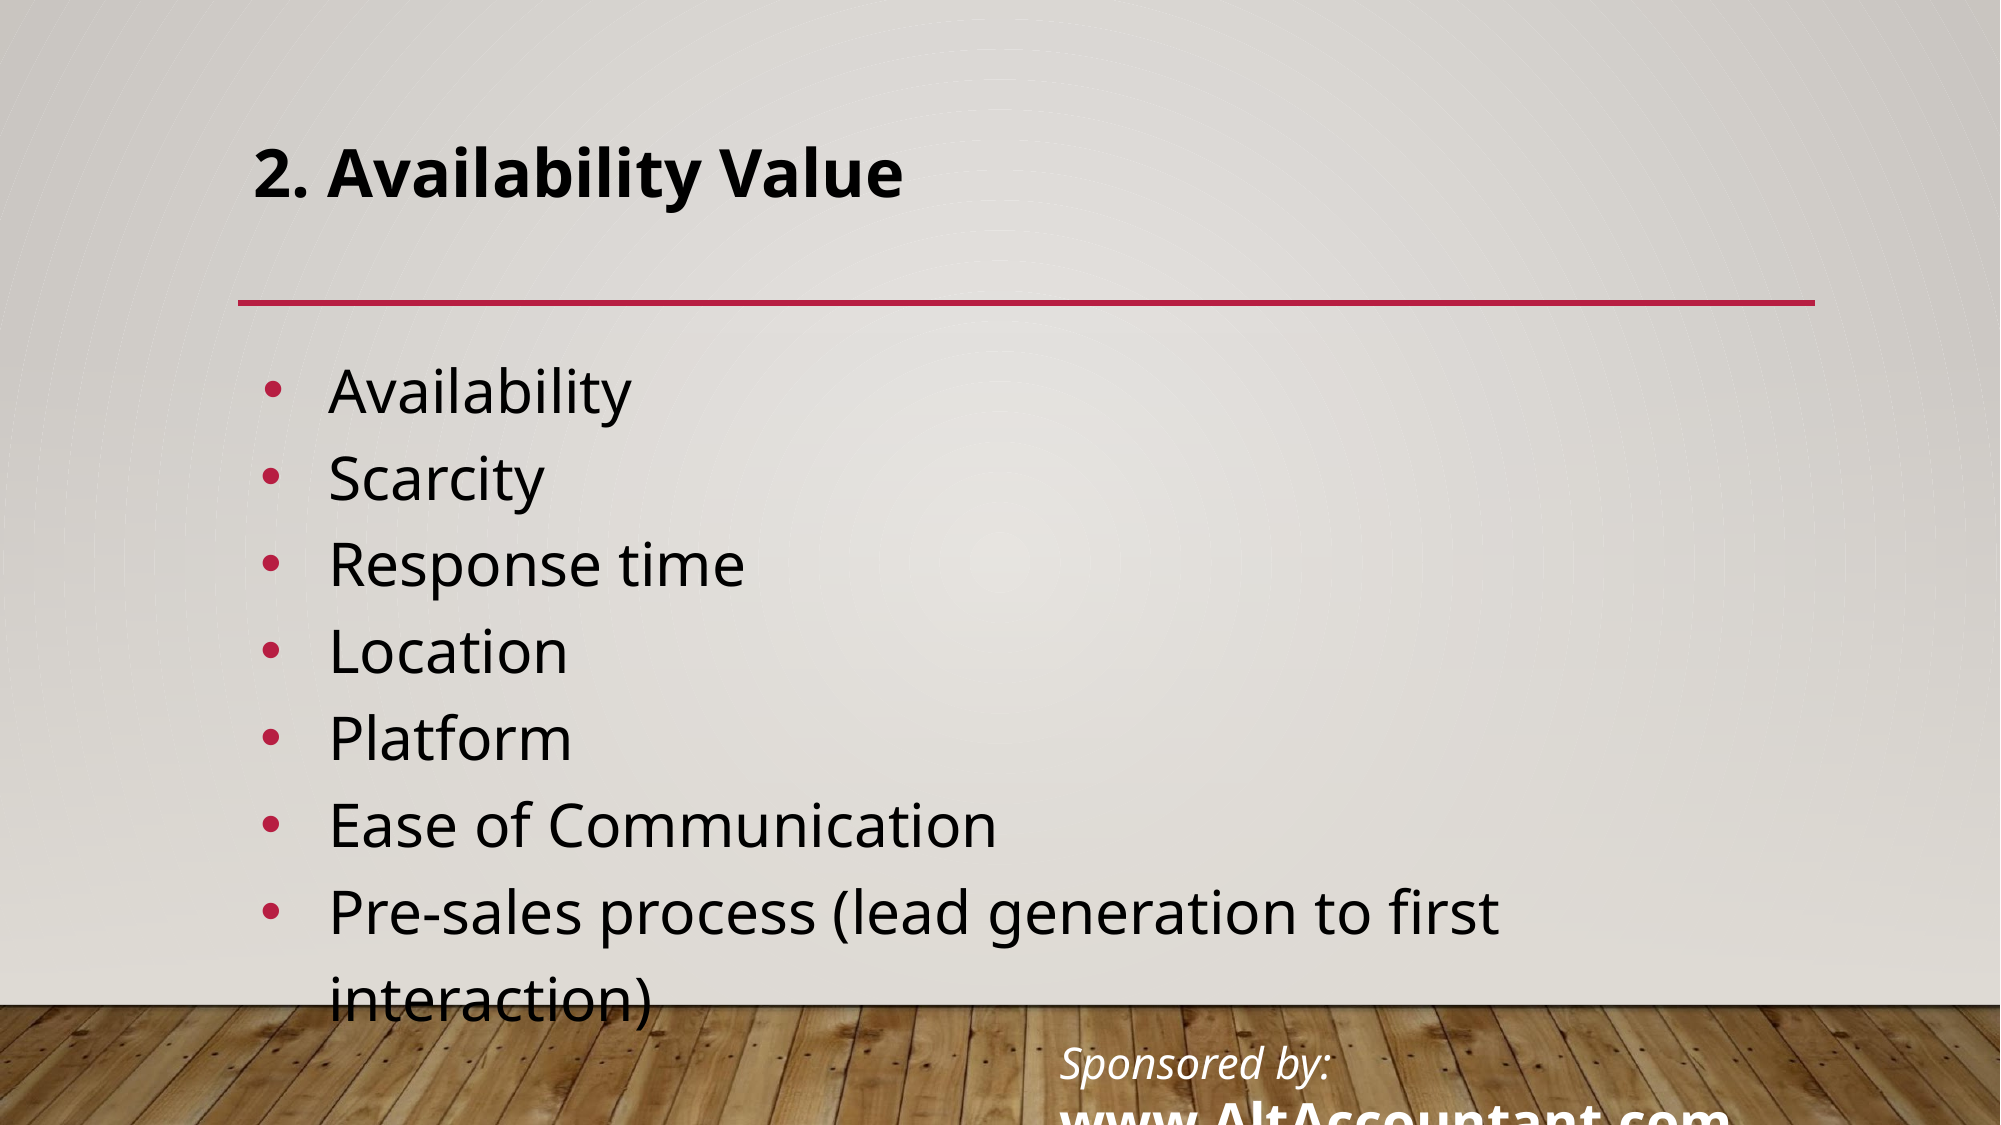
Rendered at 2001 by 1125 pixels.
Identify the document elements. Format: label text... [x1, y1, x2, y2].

picture [0, 1005, 2000, 1125]
list Availability Scarcity Response time Location Platform Ease of Communication Pre-sales process (lead generation to first interaction) [238, 330, 1814, 991]
text_box Sponsored by: www.AltAccountant.com [1044, 1021, 2000, 1097]
title 2. Availability Value [238, 131, 1814, 305]
